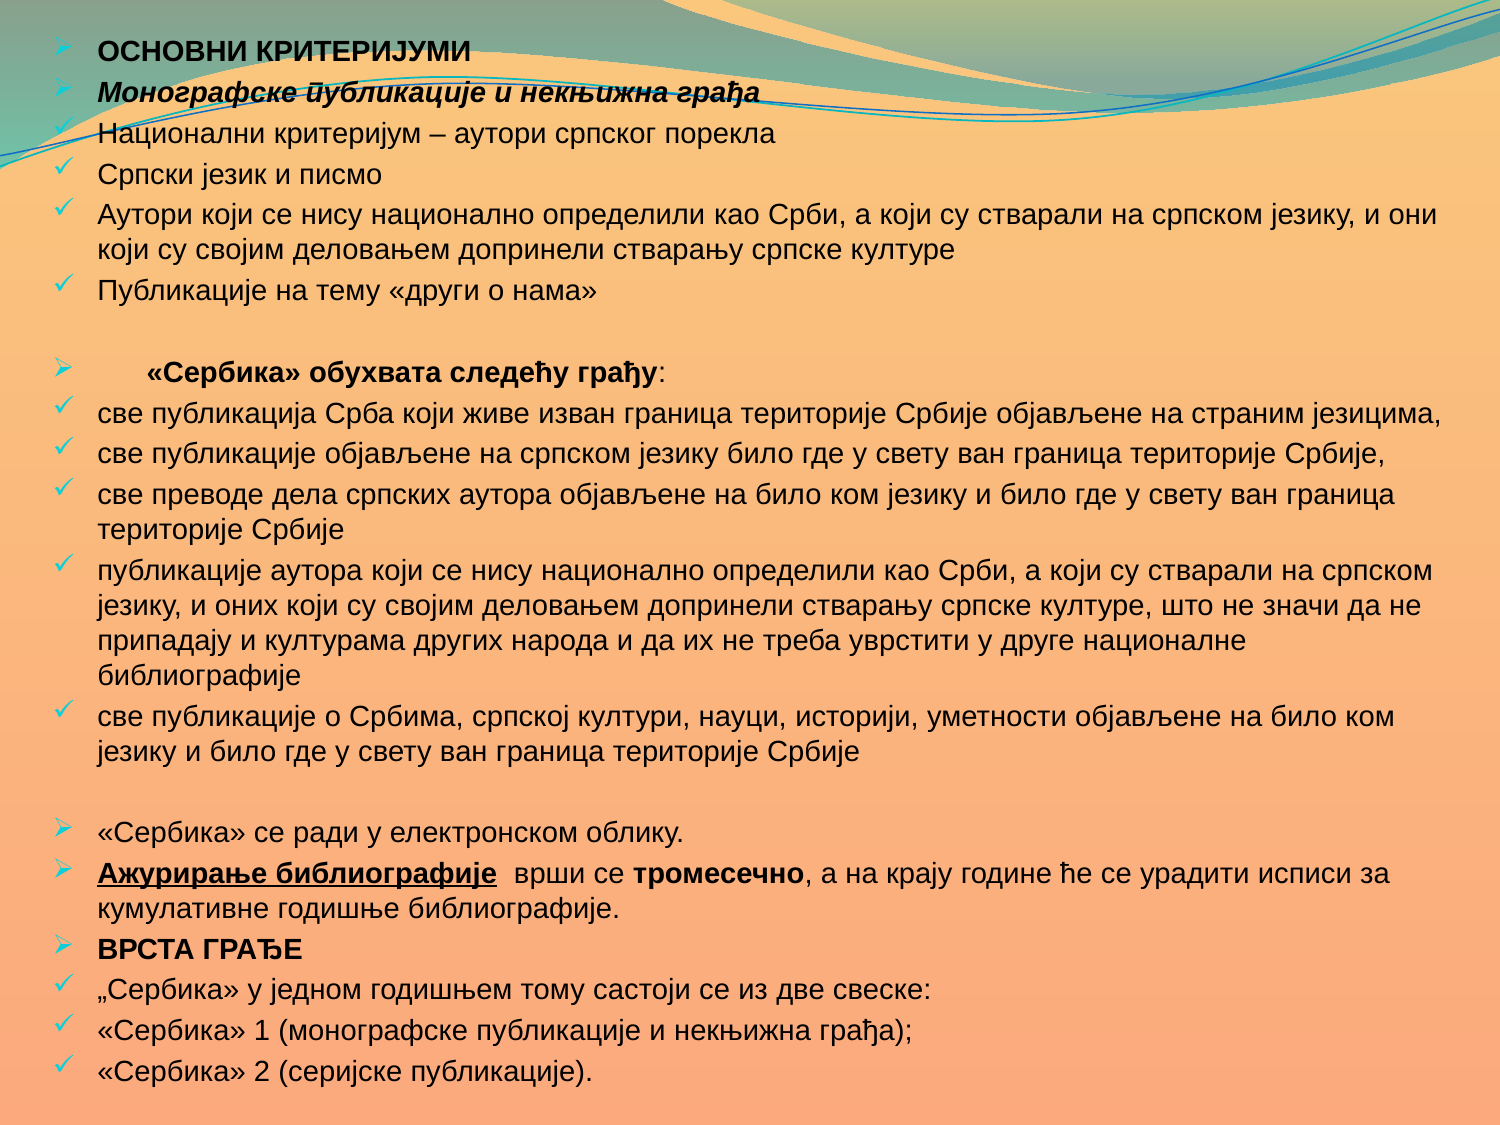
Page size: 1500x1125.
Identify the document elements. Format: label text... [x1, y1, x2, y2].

list ОСНОВНИ КРИТЕРИЈУМИ Монографске публикације и некњижна грађа Национални критеријум – аутори српског порекла Српски језик и писмо Аутори који се нису национално определили као Срби, a који су стварали на српском језику, и они који су својим деловањем допринели стварању српске културе Публикације на тему «други о нама» «Сербика» обухвата следећу грађу: све публикација Срба који живе изван граница територије Србије објављене на страним језицима, све публикације објављене на српском језику било где у свету ван граница територије Србије, све преводе дела српских аутора објављене на било ком језику и било где у свету ван граница територије Србије публикације аутора који се нису национално определили као Срби, a који су стварали на српском језику, и оних који су својим деловањем допринели стварању српске културе, што не значи да не припадају и културама других народа и да их не треба уврстити у друге националне библиографије све публикације о Србима, српској култури, науци, историји, уметности објављене на било ком језику и било где у свету ван граница територије Србије «Сербика» се ради у електронском облику. Ажурирање библиографије врши се тромесечно, а на крају године ће се урадити исписи за кумулативне годишње библиографије. ВРСТА ГРАЂЕ „Сербика» у једном годишњем тому састоји се из две свеске: «Сербика» 1 (монографске публикације и некњижна грађа); «Сербика» 2 (серијске публикације). [37, 24, 1463, 1088]
